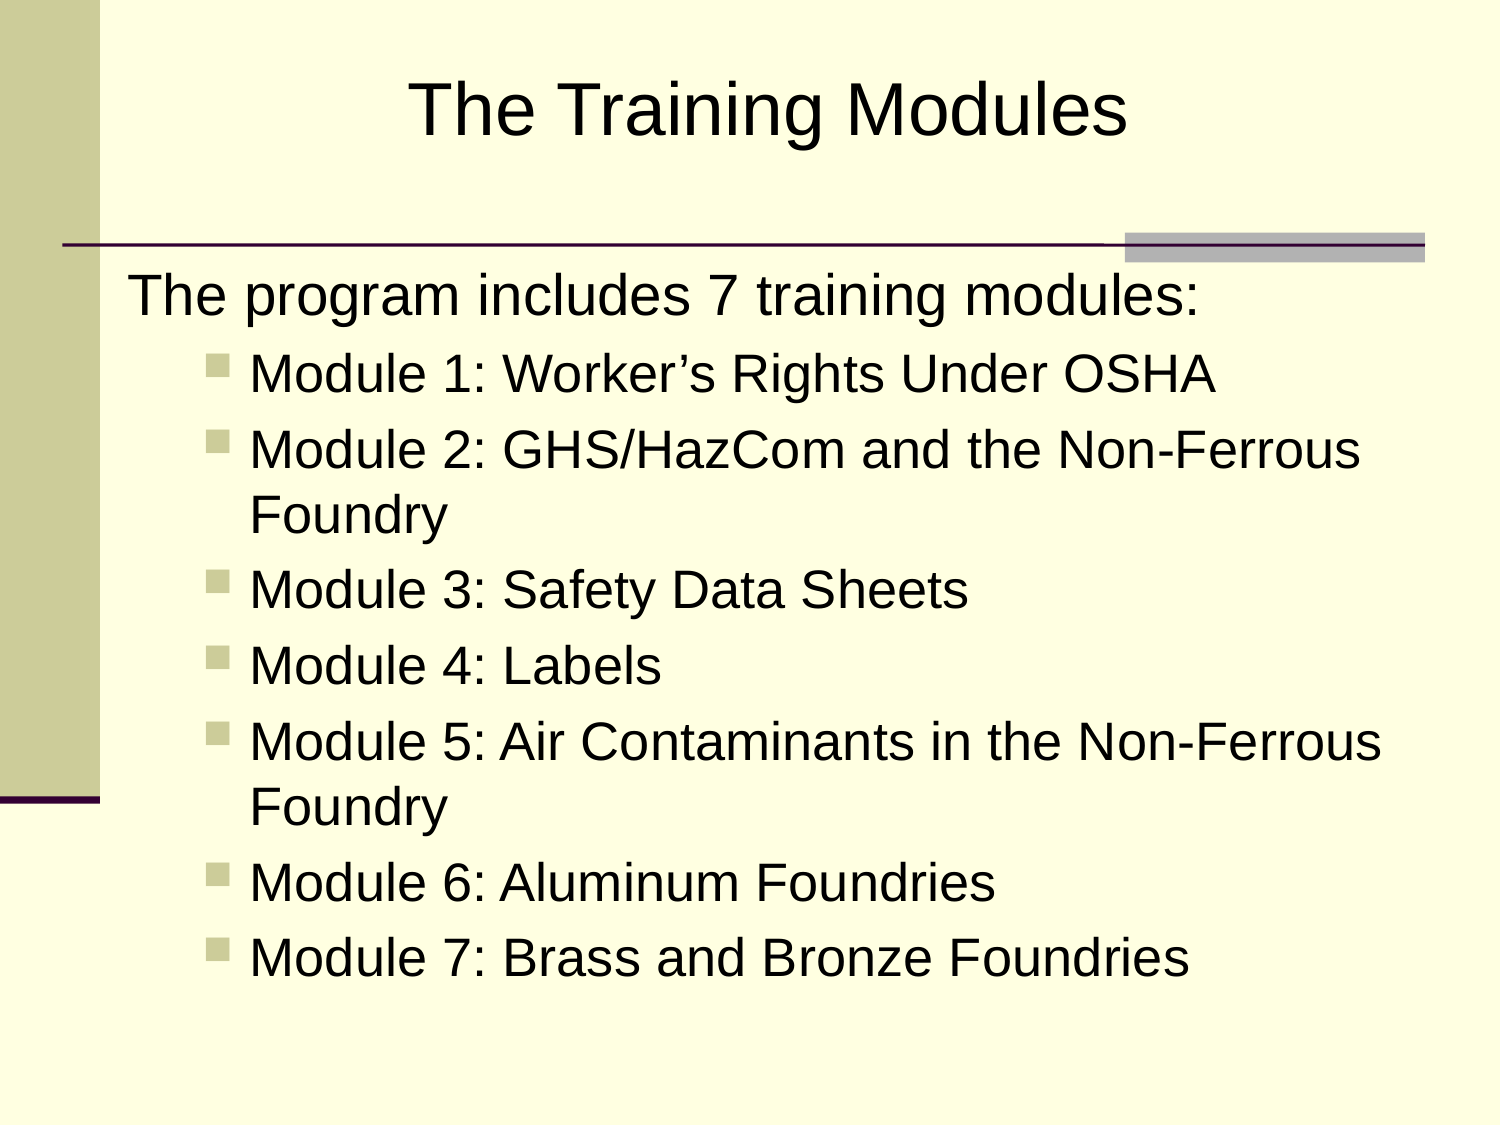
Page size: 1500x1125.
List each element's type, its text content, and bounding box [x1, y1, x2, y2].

text_box The Training Modules [112, 53, 1425, 249]
text_box The program includes 7 training modules: Module 1: Worker’s Rights Under OSHA Module 2: GHS/HazCom and the Non-Ferrous Foundry Module 3: Safety Data Sheets Module 4: Labels Module 5: Air Contaminants in the Non-Ferrous Foundry Module 6: Aluminum Foundries Module 7: Brass and Bronze Foundries [112, 249, 1425, 994]
